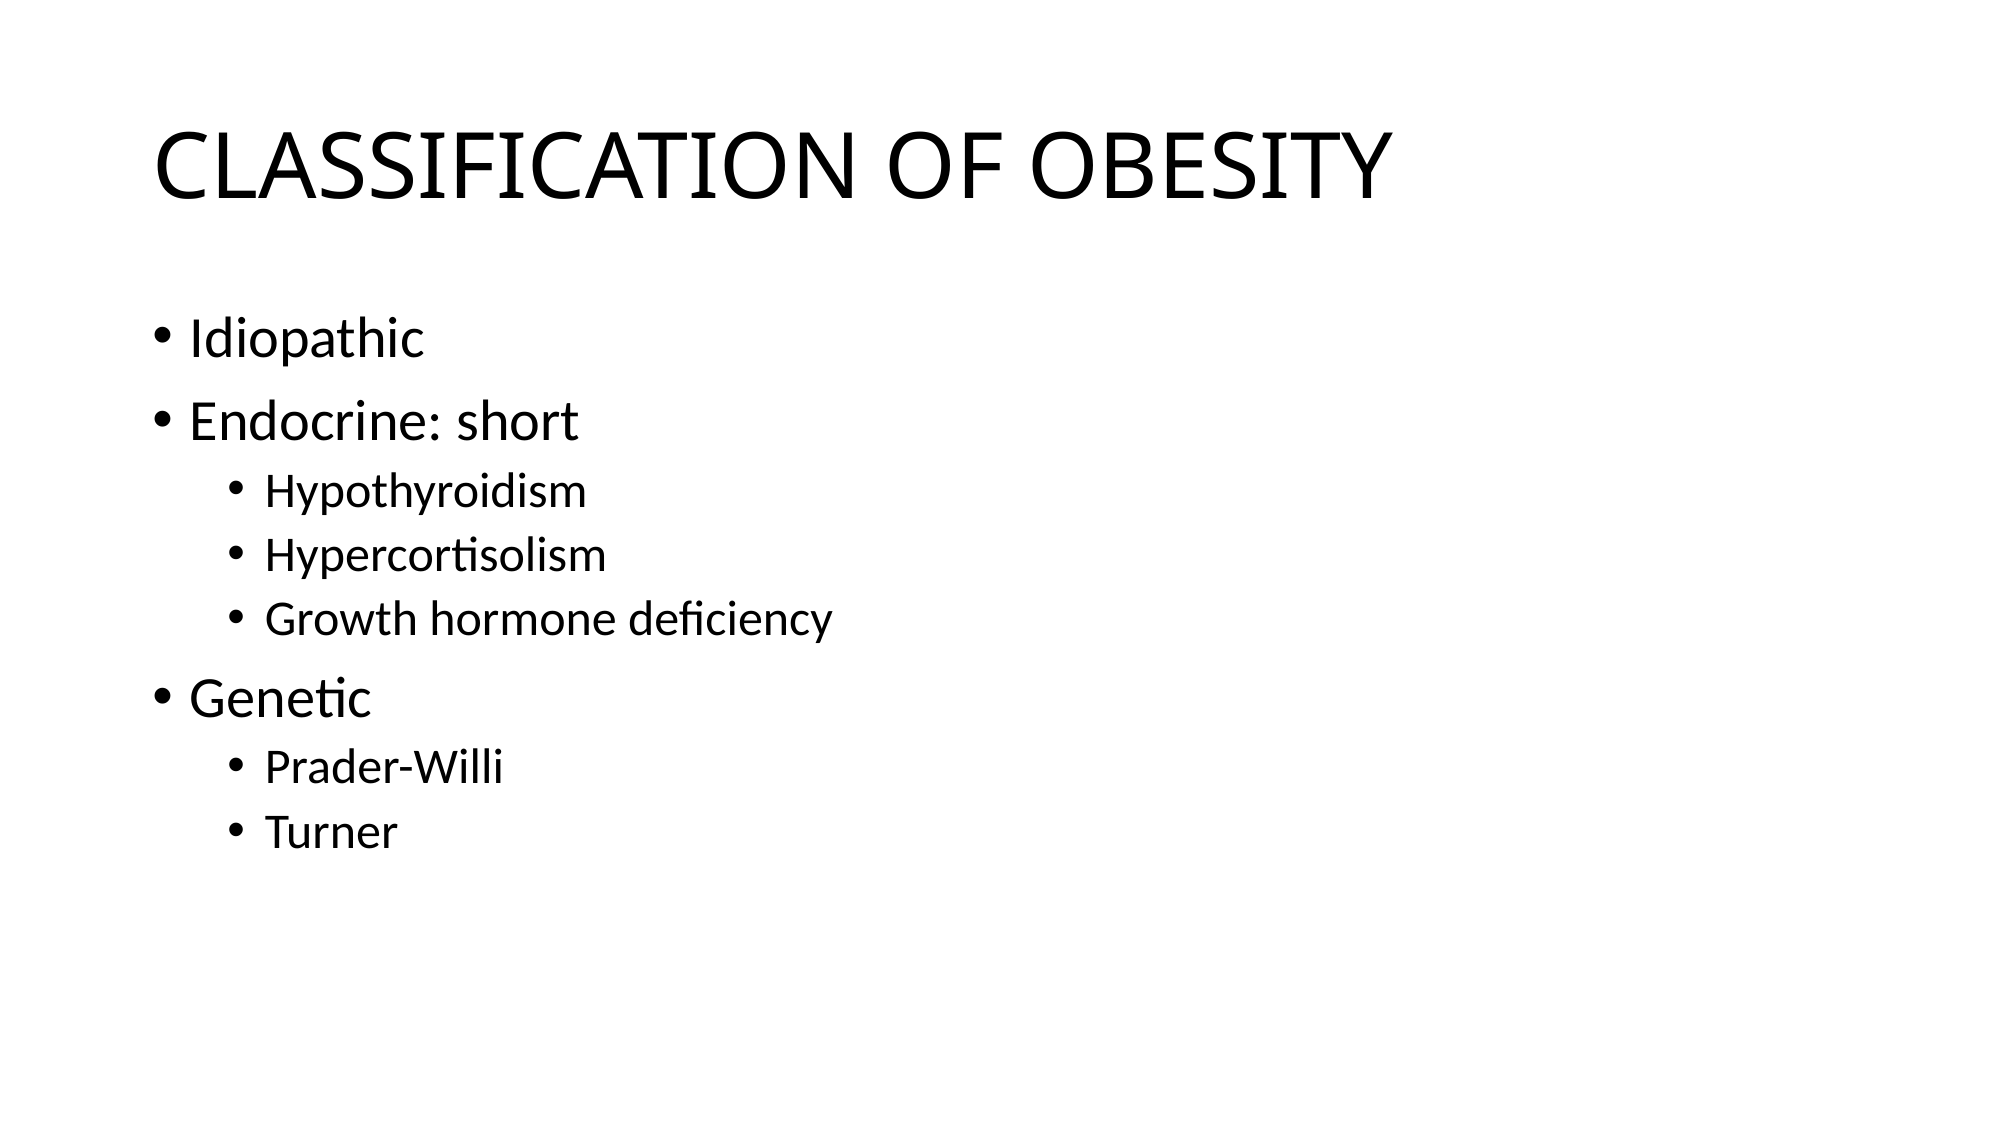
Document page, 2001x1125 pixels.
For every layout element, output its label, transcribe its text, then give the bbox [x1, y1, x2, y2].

list Idiopathic Endocrine: short Hypothyroidism Hypercortisolism Growth hormone deficiency Genetic Prader-Willi Turner [137, 299, 1863, 1014]
title CLASSIFICATION OF OBESITY [137, 59, 1863, 278]
